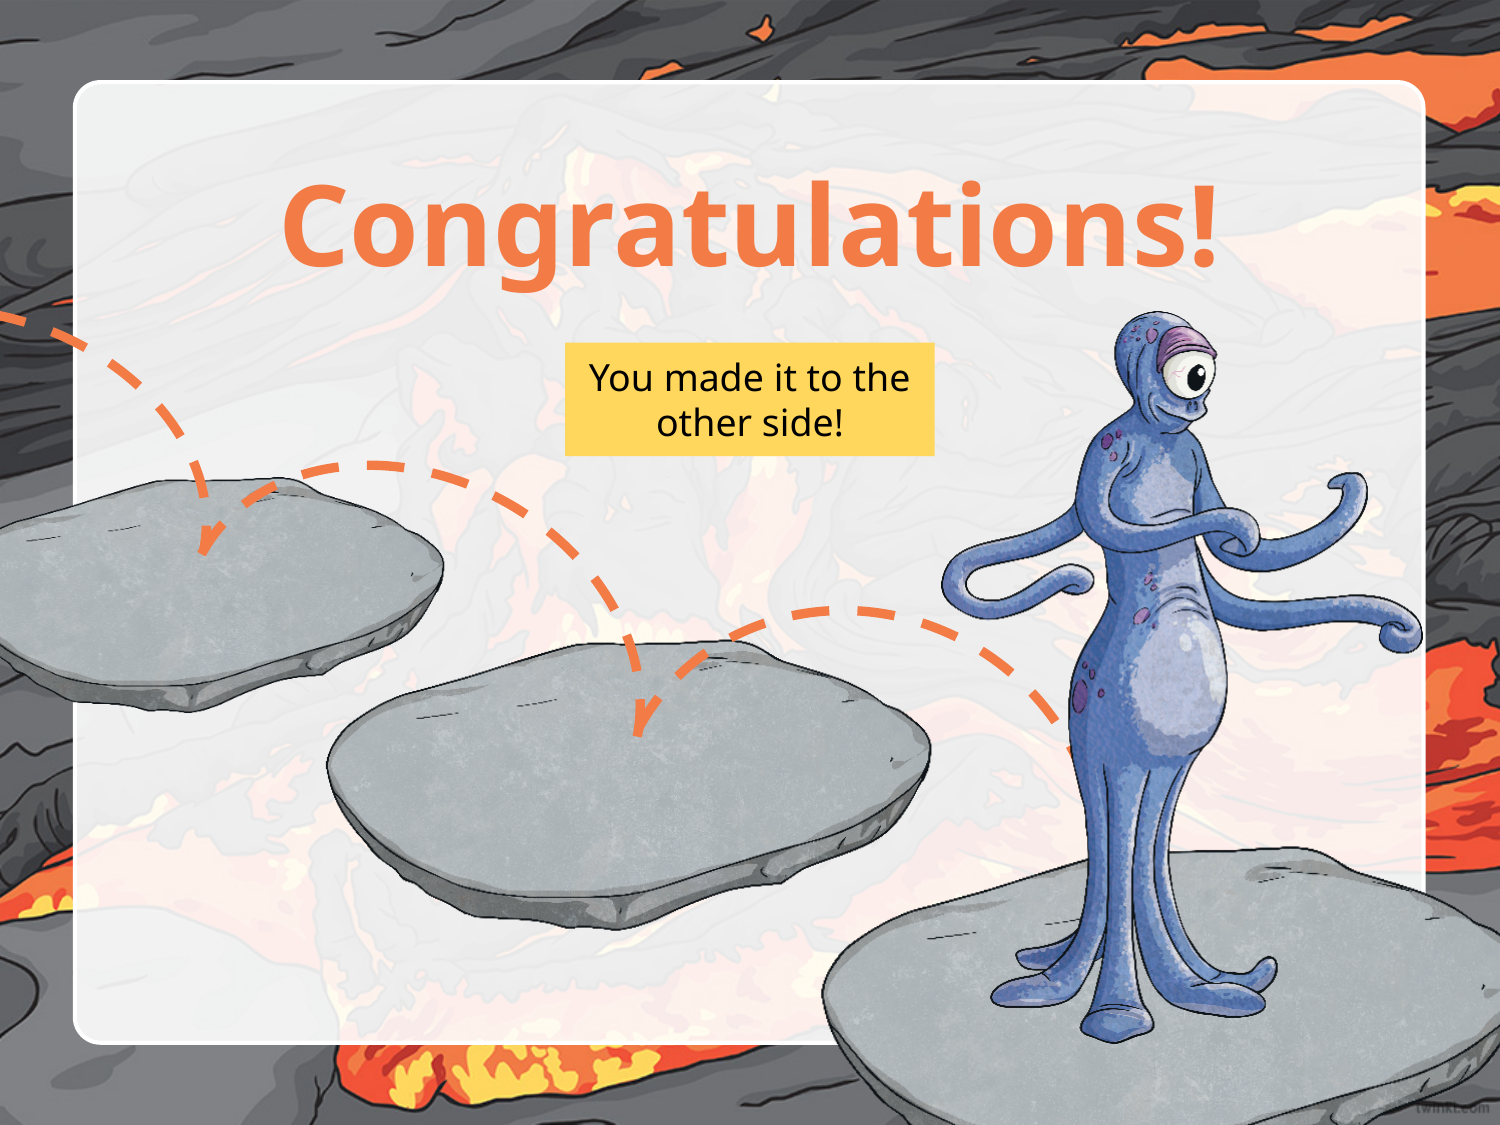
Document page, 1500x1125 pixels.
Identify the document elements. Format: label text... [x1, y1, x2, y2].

title Congratulations! [74, 146, 1426, 314]
text_box You made it to the other side! [564, 342, 936, 457]
text_box [0, 315, 156, 402]
text_box [461, 481, 568, 547]
picture [0, 0, 1500, 1125]
